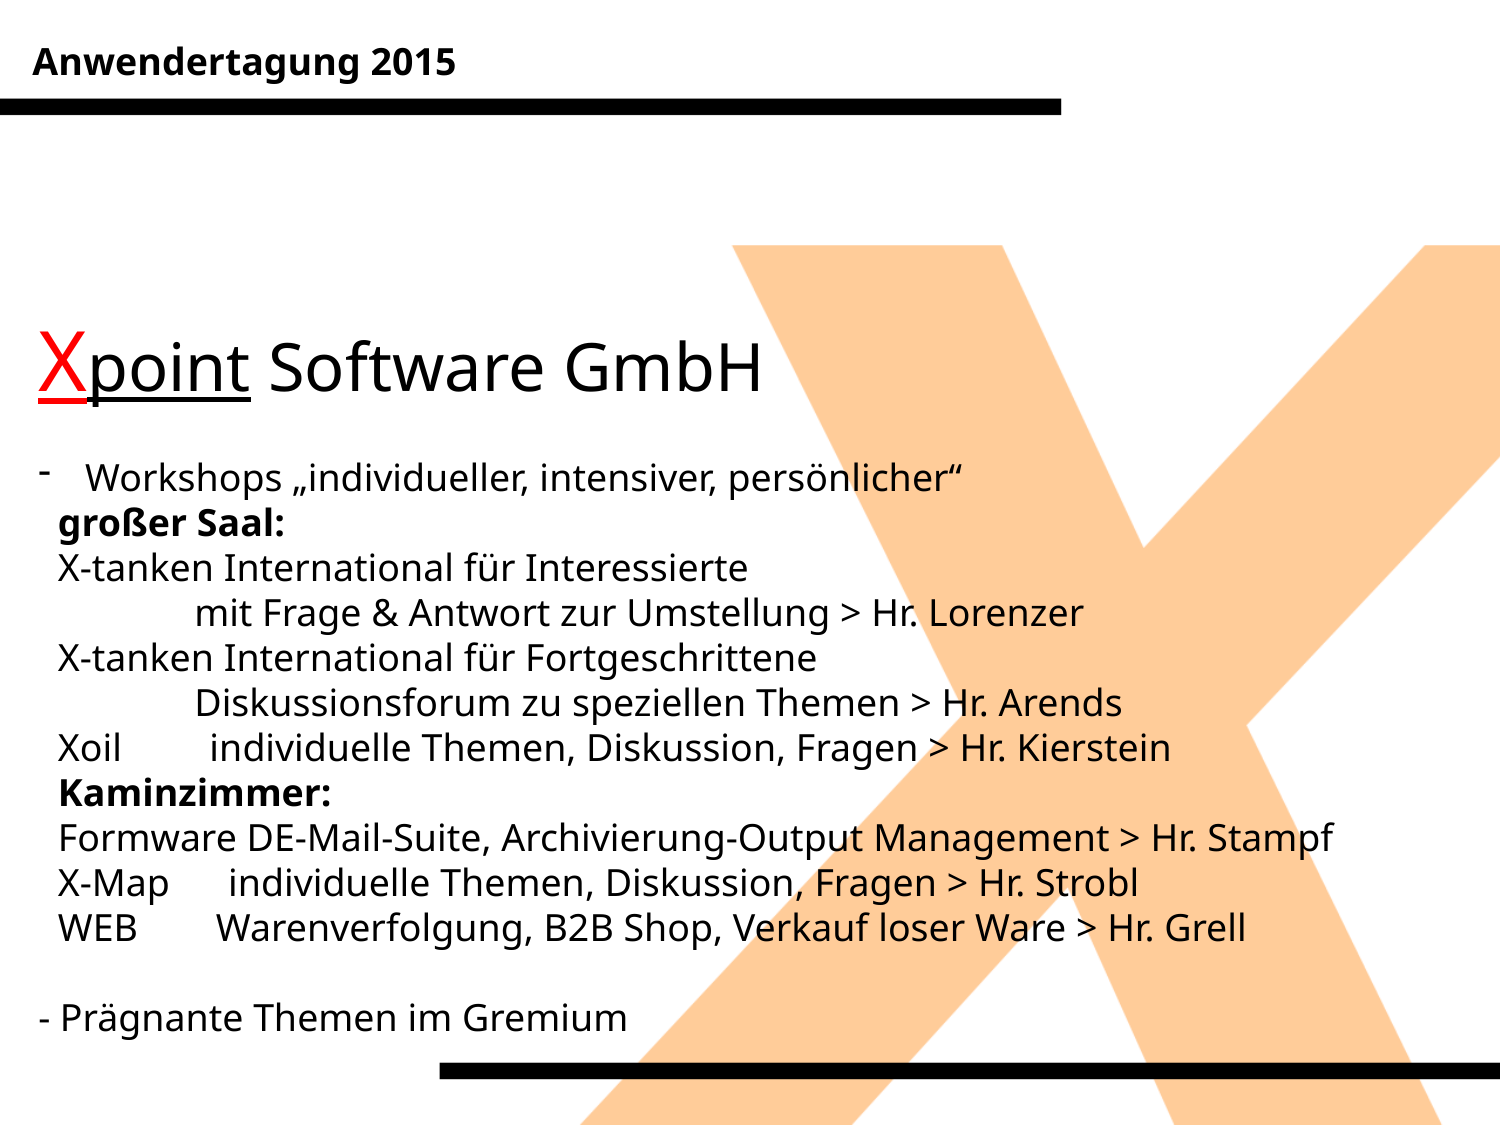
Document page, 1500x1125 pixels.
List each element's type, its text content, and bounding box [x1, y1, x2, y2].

text_box Xpoint Software GmbH Workshops „individueller, intensiver, persönlicher“ großer Saal: X-tanken International für Interessierte mit Frage & Antwort zur Umstellung > Hr. Lorenzer X-tanken International für Fortgeschrittene Diskussionsforum zu speziellen Themen > Hr. Arends Xoil individuelle Themen, Diskussion, Fragen > Hr. Kierstein Kaminzimmer: Formware DE-Mail-Suite, Archivierung-Output Management > Hr. Stampf X-Map individuelle Themen, Diskussion, Fragen > Hr. Strobl WEB Warenverfolgung, B2B Shop, Verkauf loser Ware > Hr. Grell - Prägnante Themen im Gremium [23, 211, 1477, 1091]
picture [0, 0, 1500, 1125]
text_box Anwendertagung 2015 [17, 30, 1483, 136]
